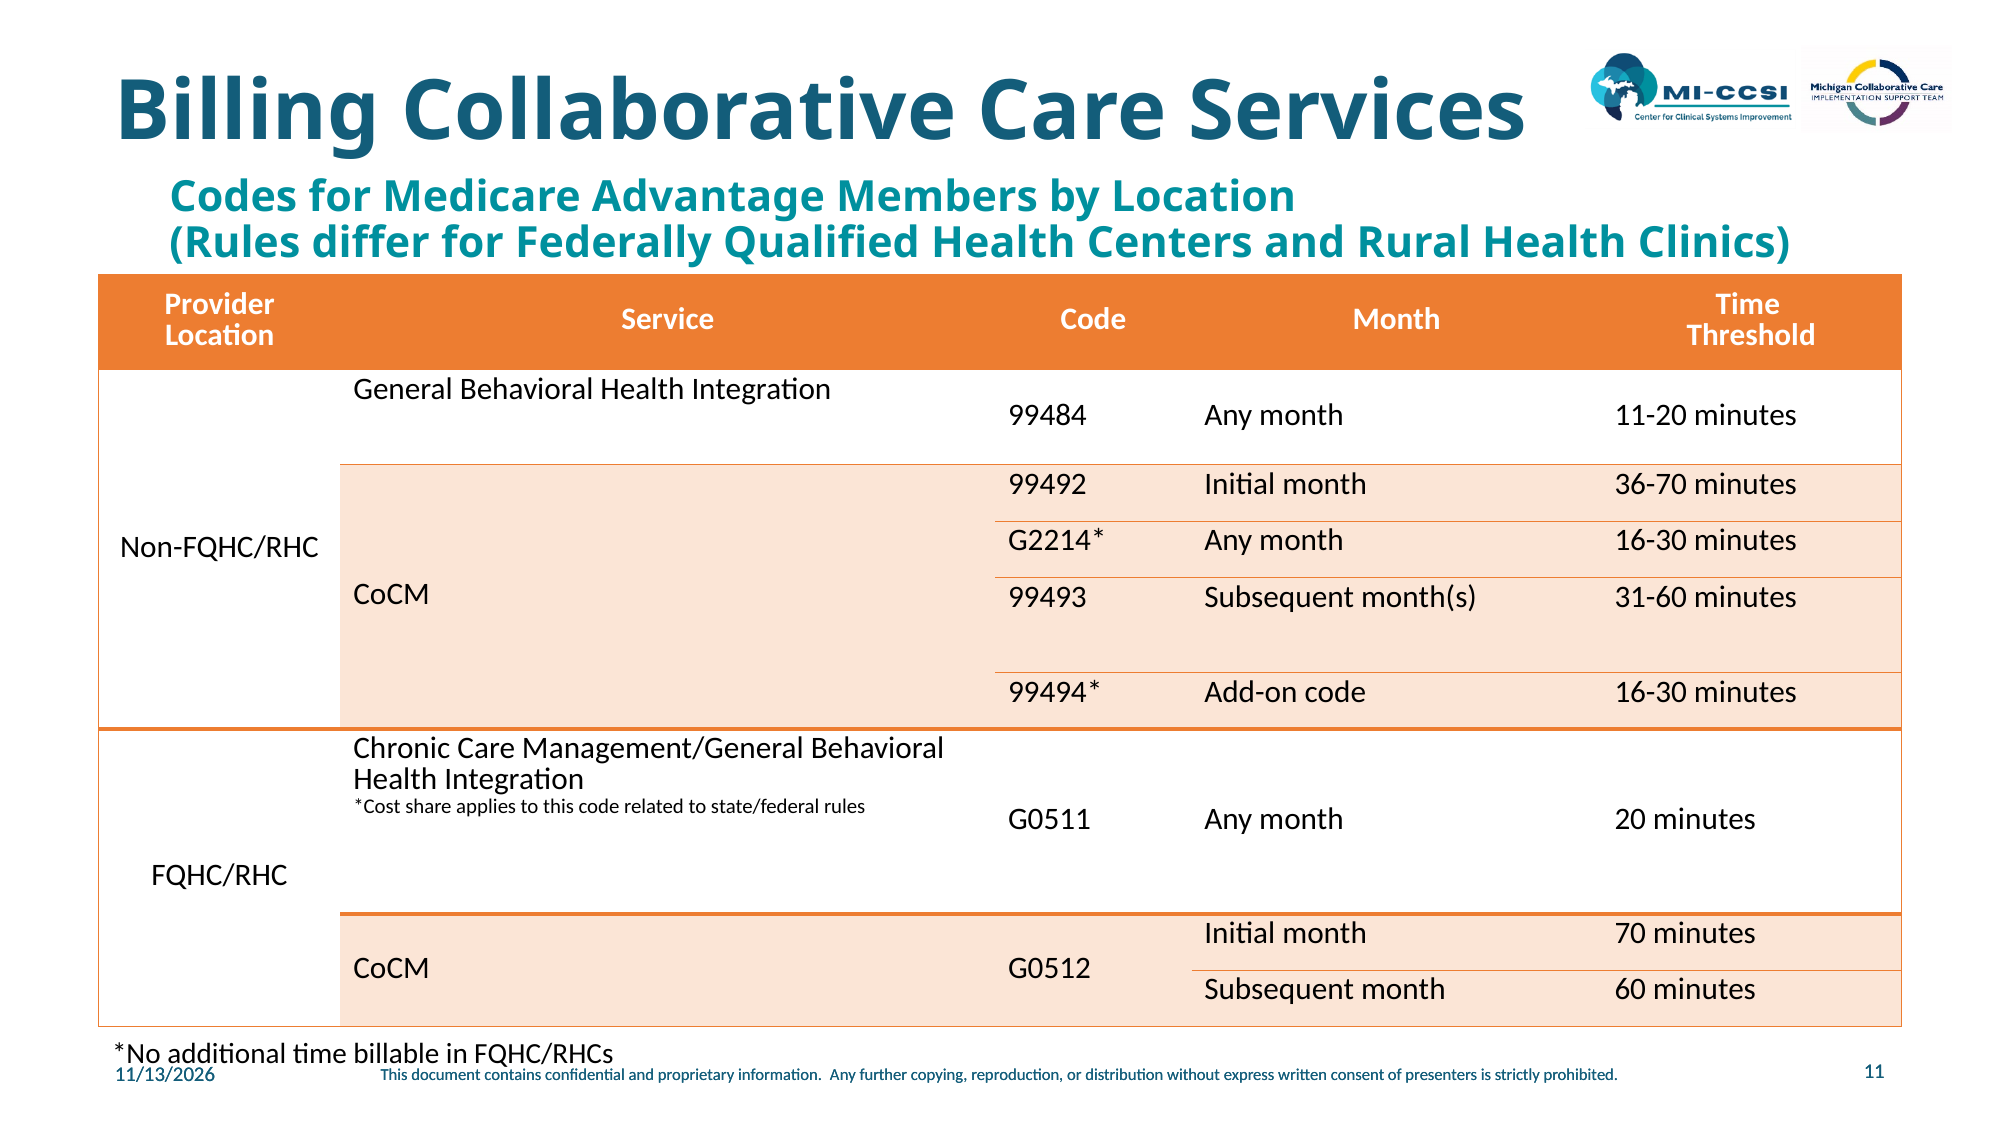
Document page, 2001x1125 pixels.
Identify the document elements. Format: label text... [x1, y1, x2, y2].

table_cell G0512 [995, 916, 1192, 1026]
table_header Service [340, 275, 995, 369]
table_header Month [1192, 275, 1602, 369]
table_header Time Threshold [1602, 275, 1901, 369]
table_cell 70 minutes [1602, 916, 1901, 970]
table_cell G0511 [995, 731, 1192, 912]
table_cell 11-20 minutes [1602, 370, 1901, 464]
table_cell 99494* [995, 673, 1192, 727]
table_cell Any month [1192, 522, 1602, 577]
table_cell 16-30 minutes [1602, 673, 1901, 727]
table_cell CoCM [340, 916, 995, 1026]
table_cell G2214* [995, 522, 1192, 577]
text_box *No additional time billable in FQHC/RHCs [97, 1026, 1098, 1077]
table_cell Subsequent month(s) [1192, 578, 1602, 672]
table_cell 20 minutes [1602, 731, 1901, 912]
table_cell 99492 [995, 465, 1192, 521]
table_cell 60 minutes [1602, 971, 1901, 1026]
table_cell 36-70 minutes [1602, 465, 1901, 521]
table_cell FQHC/RHC [99, 731, 340, 1026]
table_cell Chronic Care Management/General Behavioral Health Integration *Cost share applies to this code related to state/federal rules [340, 731, 995, 912]
picture [1585, 49, 1796, 59]
table_cell CoCM [340, 465, 995, 727]
table_cell General Behavioral Health Integration [340, 370, 995, 464]
table_cell 16-30 minutes [1602, 522, 1901, 577]
table_cell Add-on code [1192, 673, 1602, 727]
table_cell Initial month [1192, 916, 1602, 970]
title Billing Collaborative Care Services [100, 59, 1863, 154]
table_cell Subsequent month [1192, 971, 1602, 1026]
table_cell 31-60 minutes [1602, 578, 1901, 672]
picture [1801, 45, 1952, 133]
table_cell Any month [1192, 731, 1602, 912]
table_cell Non-FQHC/RHC [99, 370, 340, 727]
list Codes for Medicare Advantage Members by Location (Rules differ for Federally Qualified Health Centers and Rural Health Clinics) [154, 139, 1903, 275]
table_cell 99484 [995, 370, 1192, 464]
table_cell Initial month [1192, 465, 1602, 521]
table_header Provider Location [99, 275, 340, 369]
table_cell 99493 [995, 578, 1192, 672]
table_cell Any month [1192, 370, 1602, 464]
table_header Code [995, 275, 1192, 369]
